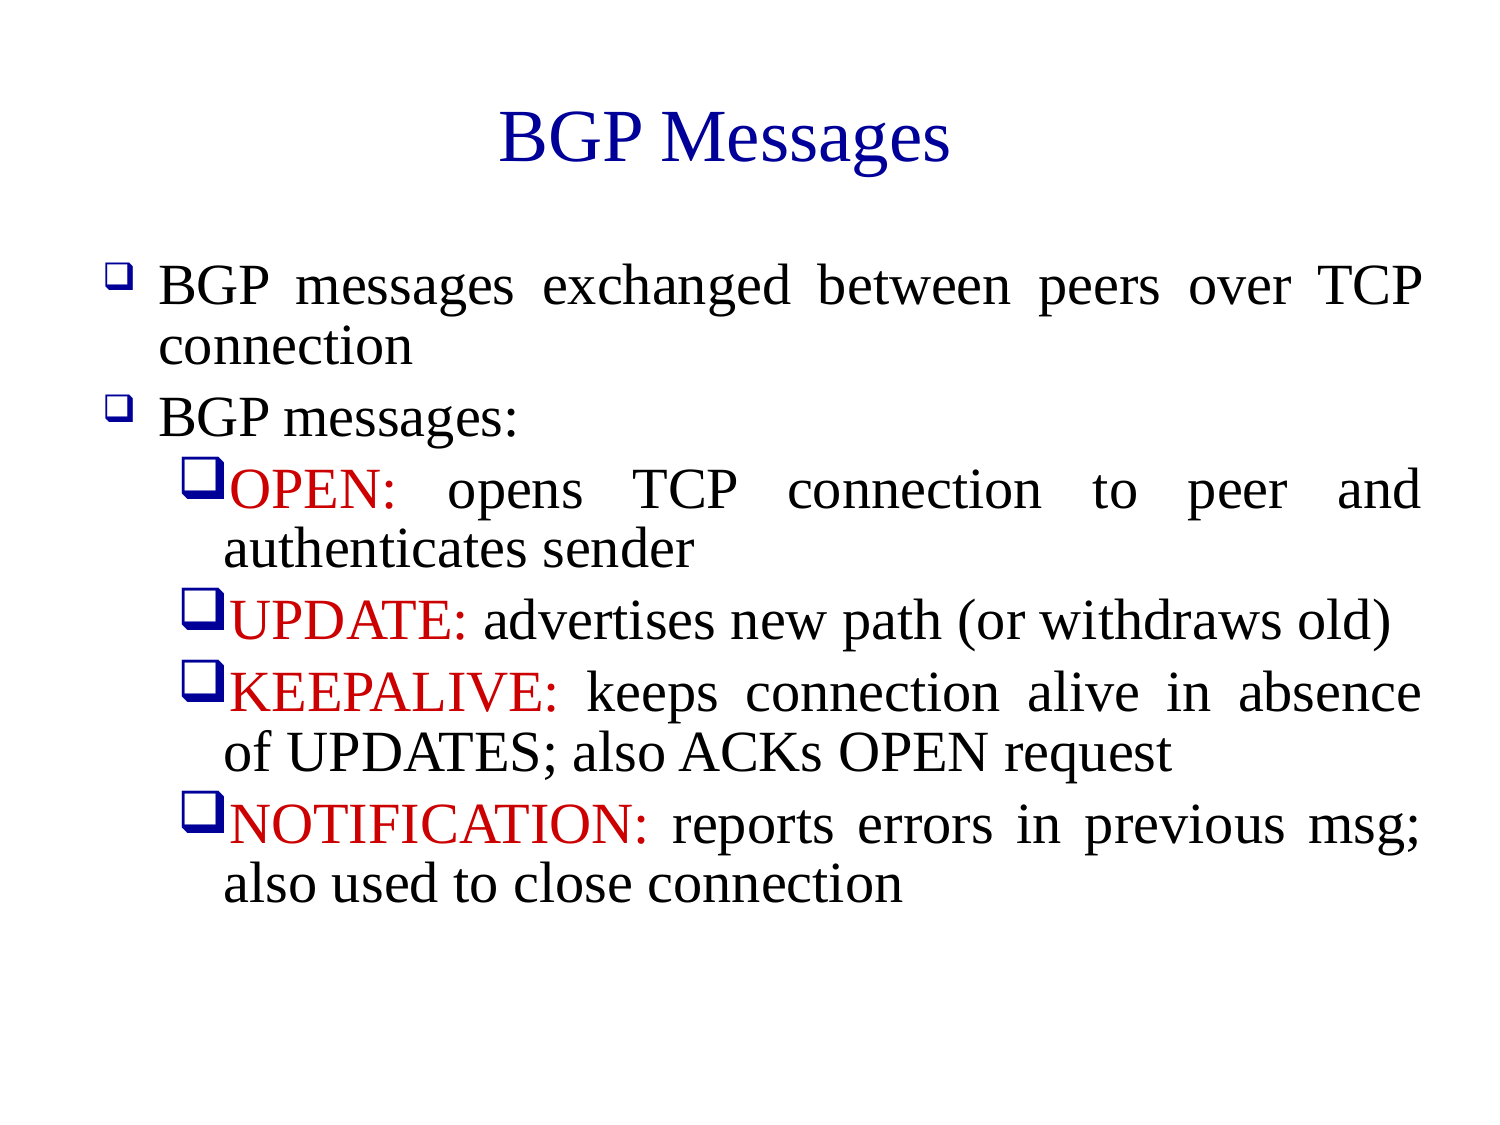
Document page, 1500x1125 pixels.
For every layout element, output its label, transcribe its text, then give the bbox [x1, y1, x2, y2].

text_box BGP messages exchanged between peers over TCP connection BGP messages: OPEN: opens TCP connection to peer and authenticates sender UPDATE: advertises new path (or withdraws old) KEEPALIVE: keeps connection alive in absence of UPDATES; also ACKs OPEN request NOTIFICATION: reports errors in previous msg; also used to close connection [87, 249, 1438, 1075]
text_box BGP Messages [87, 37, 1363, 225]
